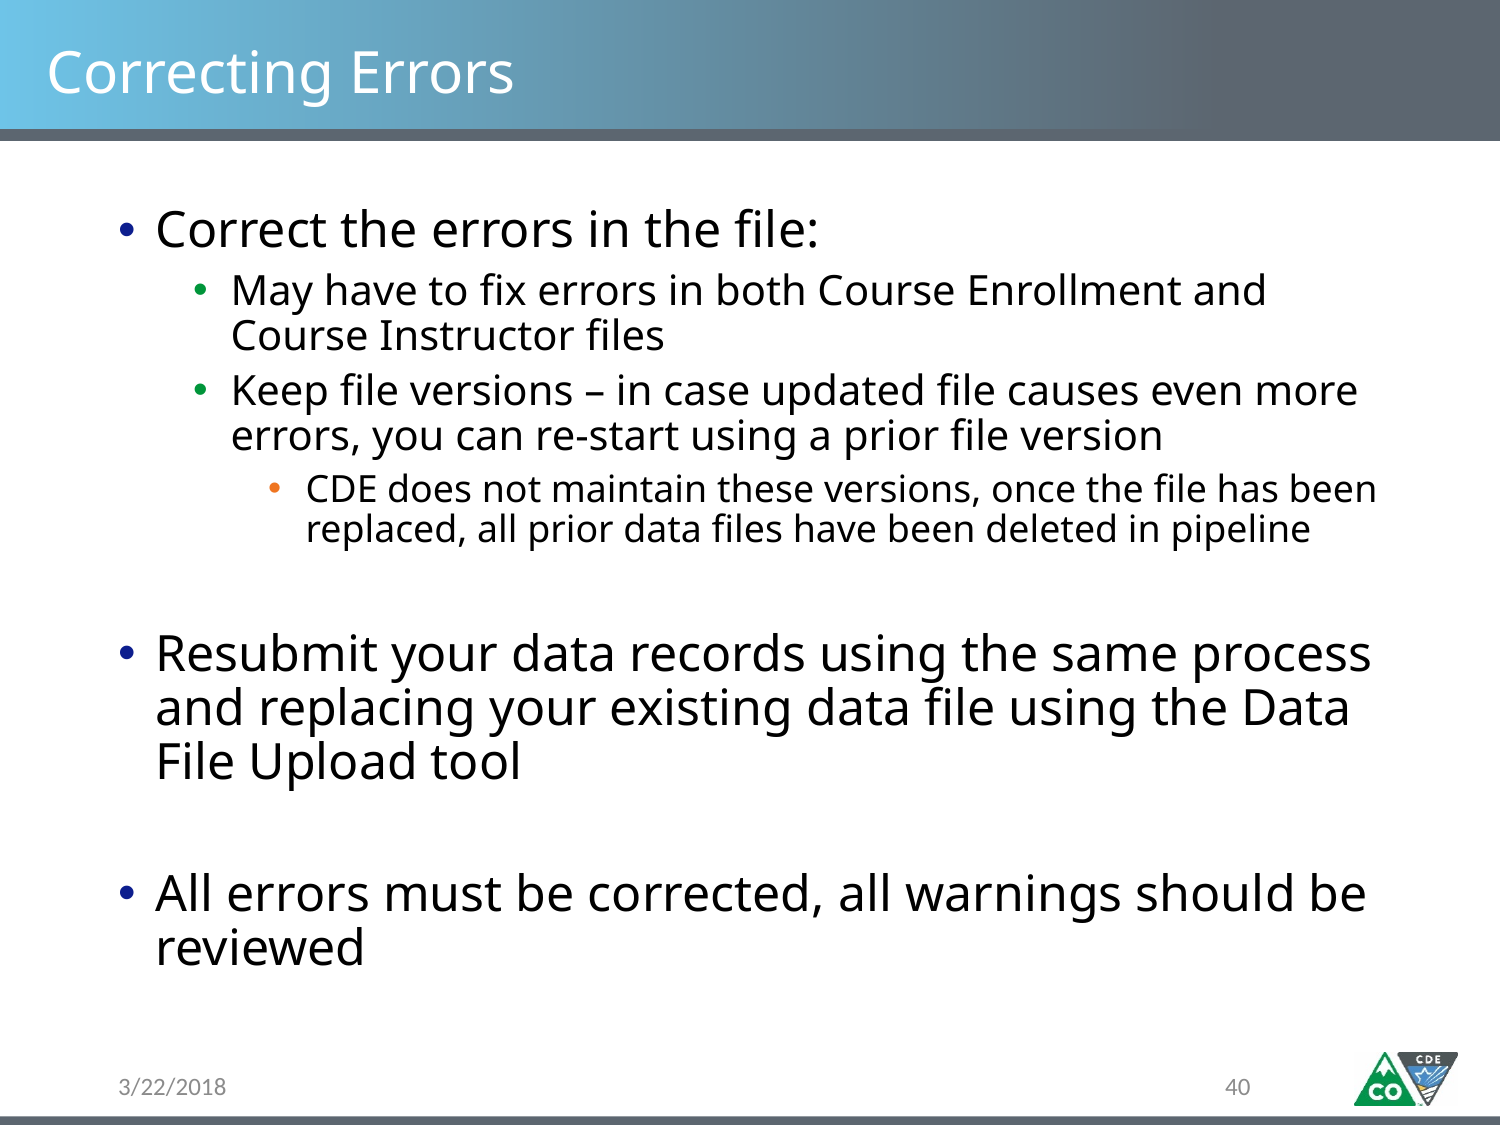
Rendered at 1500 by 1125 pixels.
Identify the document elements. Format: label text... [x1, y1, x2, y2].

title Correcting Errors [31, 31, 1326, 117]
picture [1354, 1052, 1458, 1106]
list Correct the errors in the file: May have to fix errors in both Course Enrollment and Course Instructor files Keep file versions – in case updated file causes even more errors, you can re-start using a prior file version CDE does not maintain these versions, once the file has been replaced, all prior data files have been deleted in pipeline Resubmit your data records using the same process and replacing your existing data file using the Data File Upload tool All errors must be corrected, all warnings should be reviewed [103, 197, 1397, 1024]
